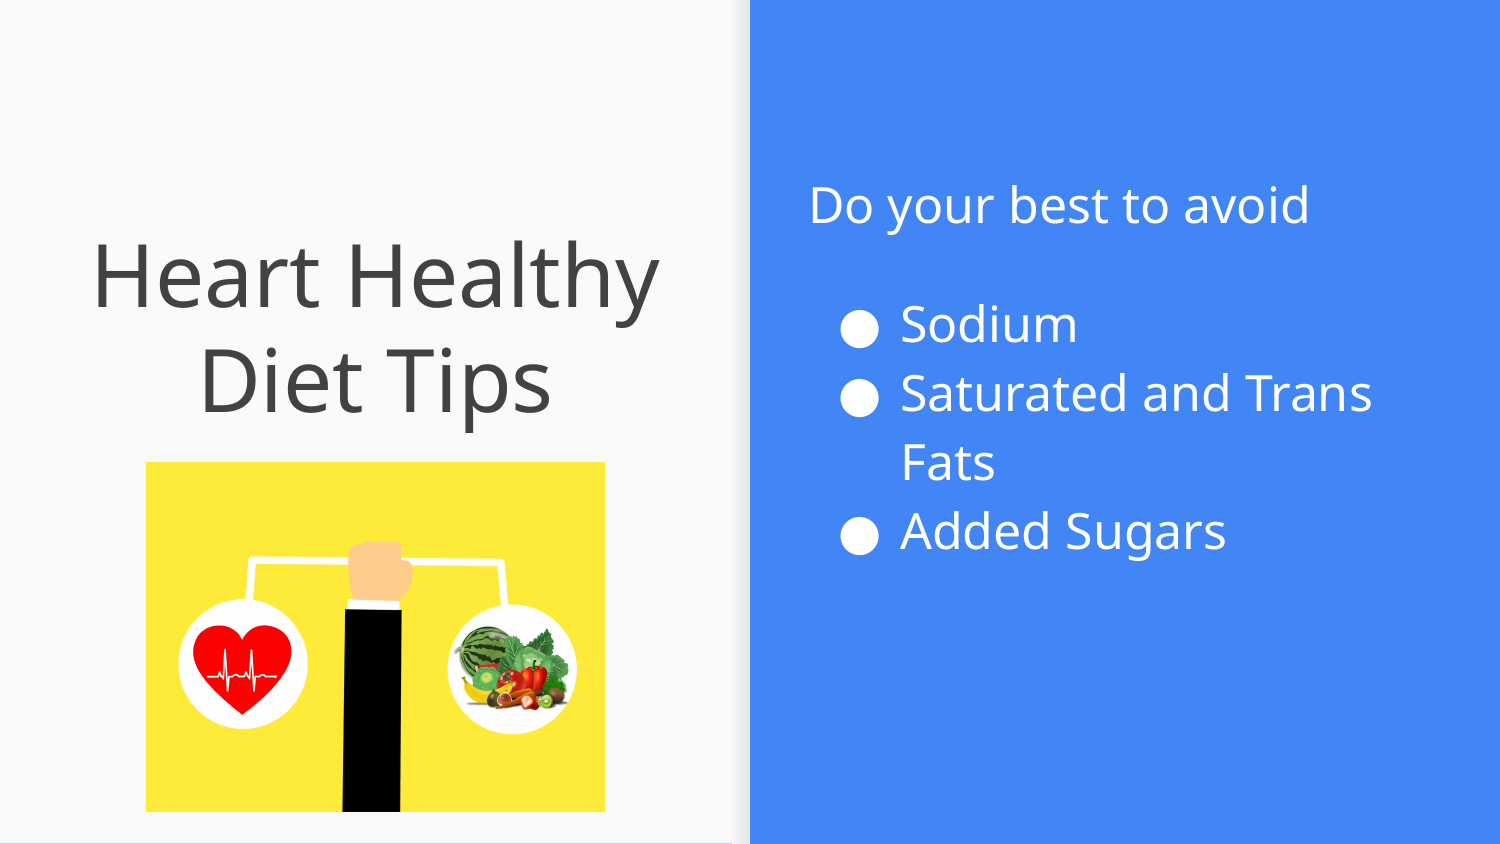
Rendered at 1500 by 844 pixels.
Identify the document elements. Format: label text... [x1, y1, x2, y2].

title Heart Healthy Diet Tips [43, 202, 708, 446]
picture [145, 462, 605, 812]
subtitle Do your best to avoid [793, 38, 1457, 242]
list Sodium Saturated and Trans Fats Added Sugars [810, 118, 1440, 725]
